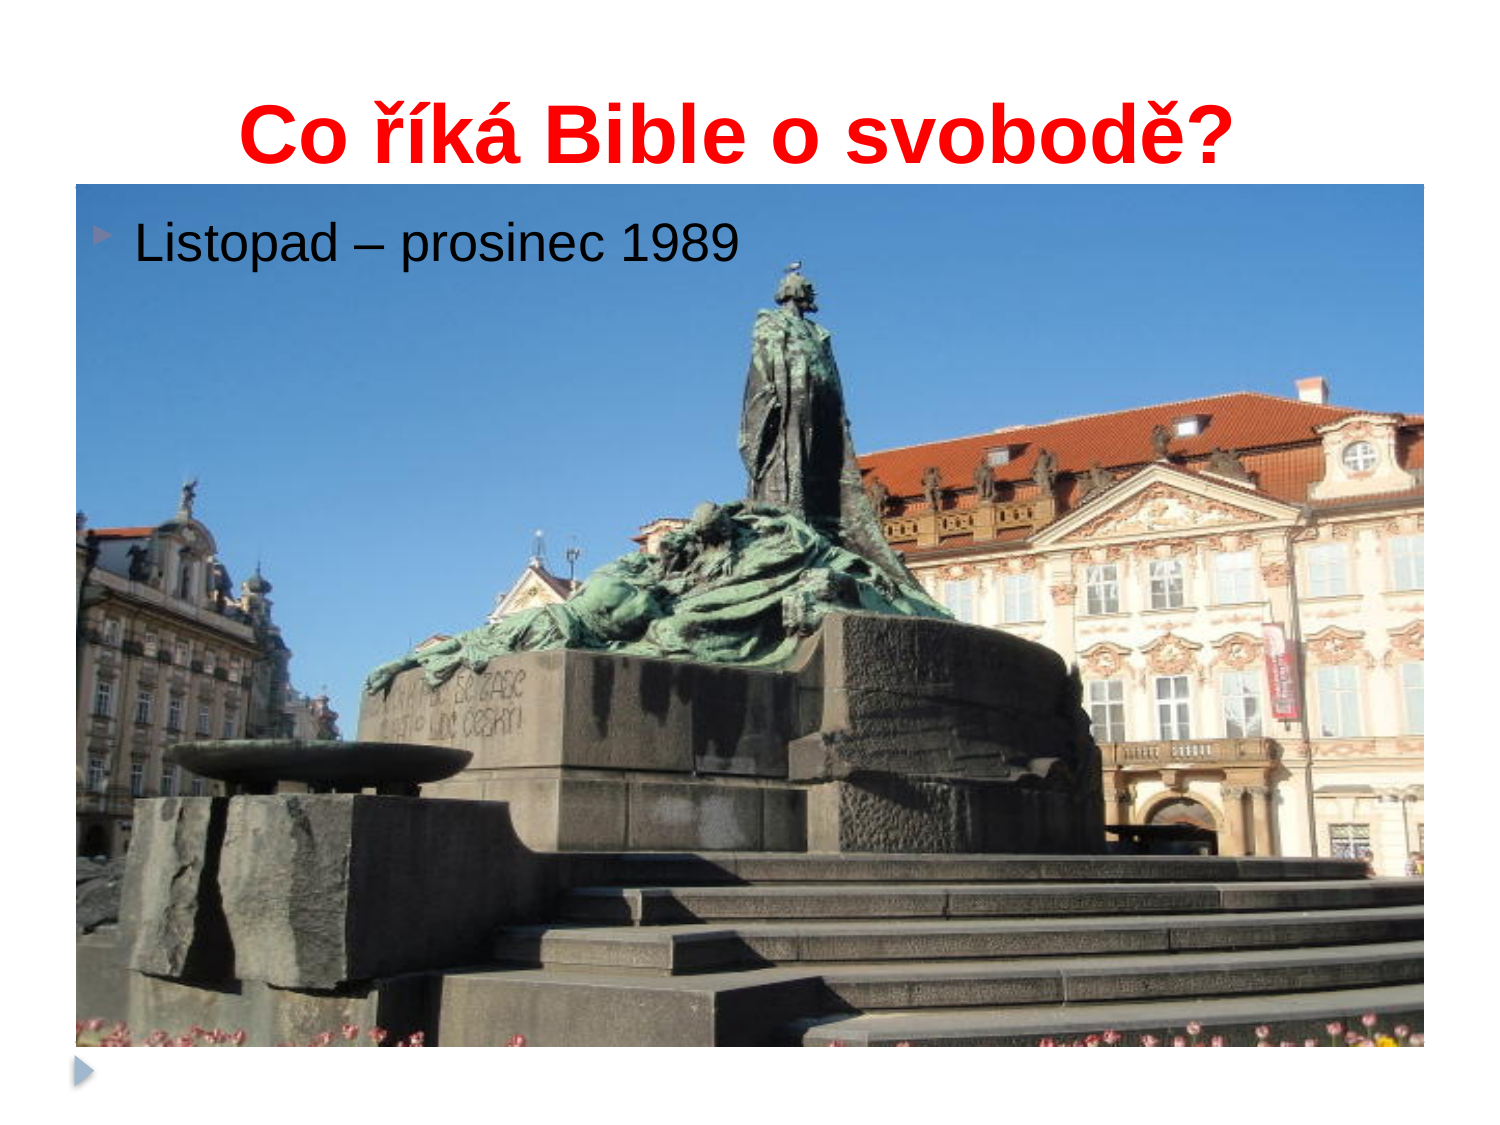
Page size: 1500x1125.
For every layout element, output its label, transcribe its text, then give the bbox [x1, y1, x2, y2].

picture [76, 184, 1424, 1047]
title Co říká Bible o svobodě? [75, 24, 1425, 187]
